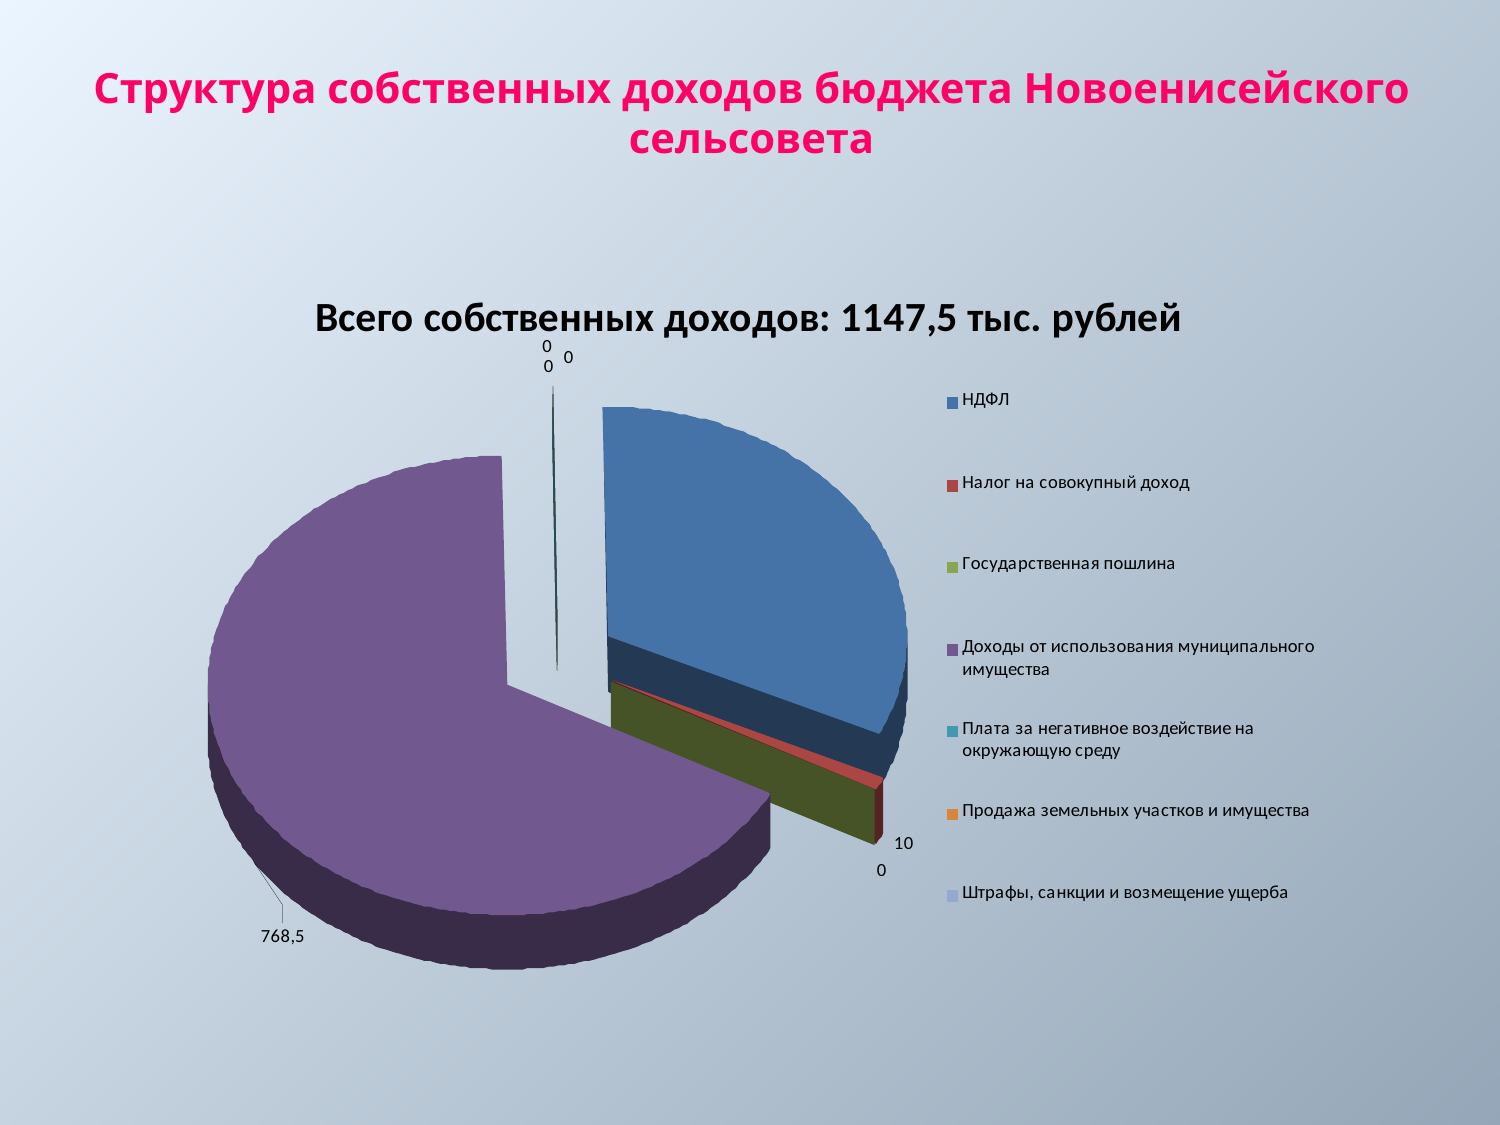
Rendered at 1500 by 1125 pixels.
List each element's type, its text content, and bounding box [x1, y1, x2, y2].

title Структура собственных доходов бюджета Новоенисейского сельсовета [76, 42, 1427, 231]
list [159, 266, 1341, 1041]
